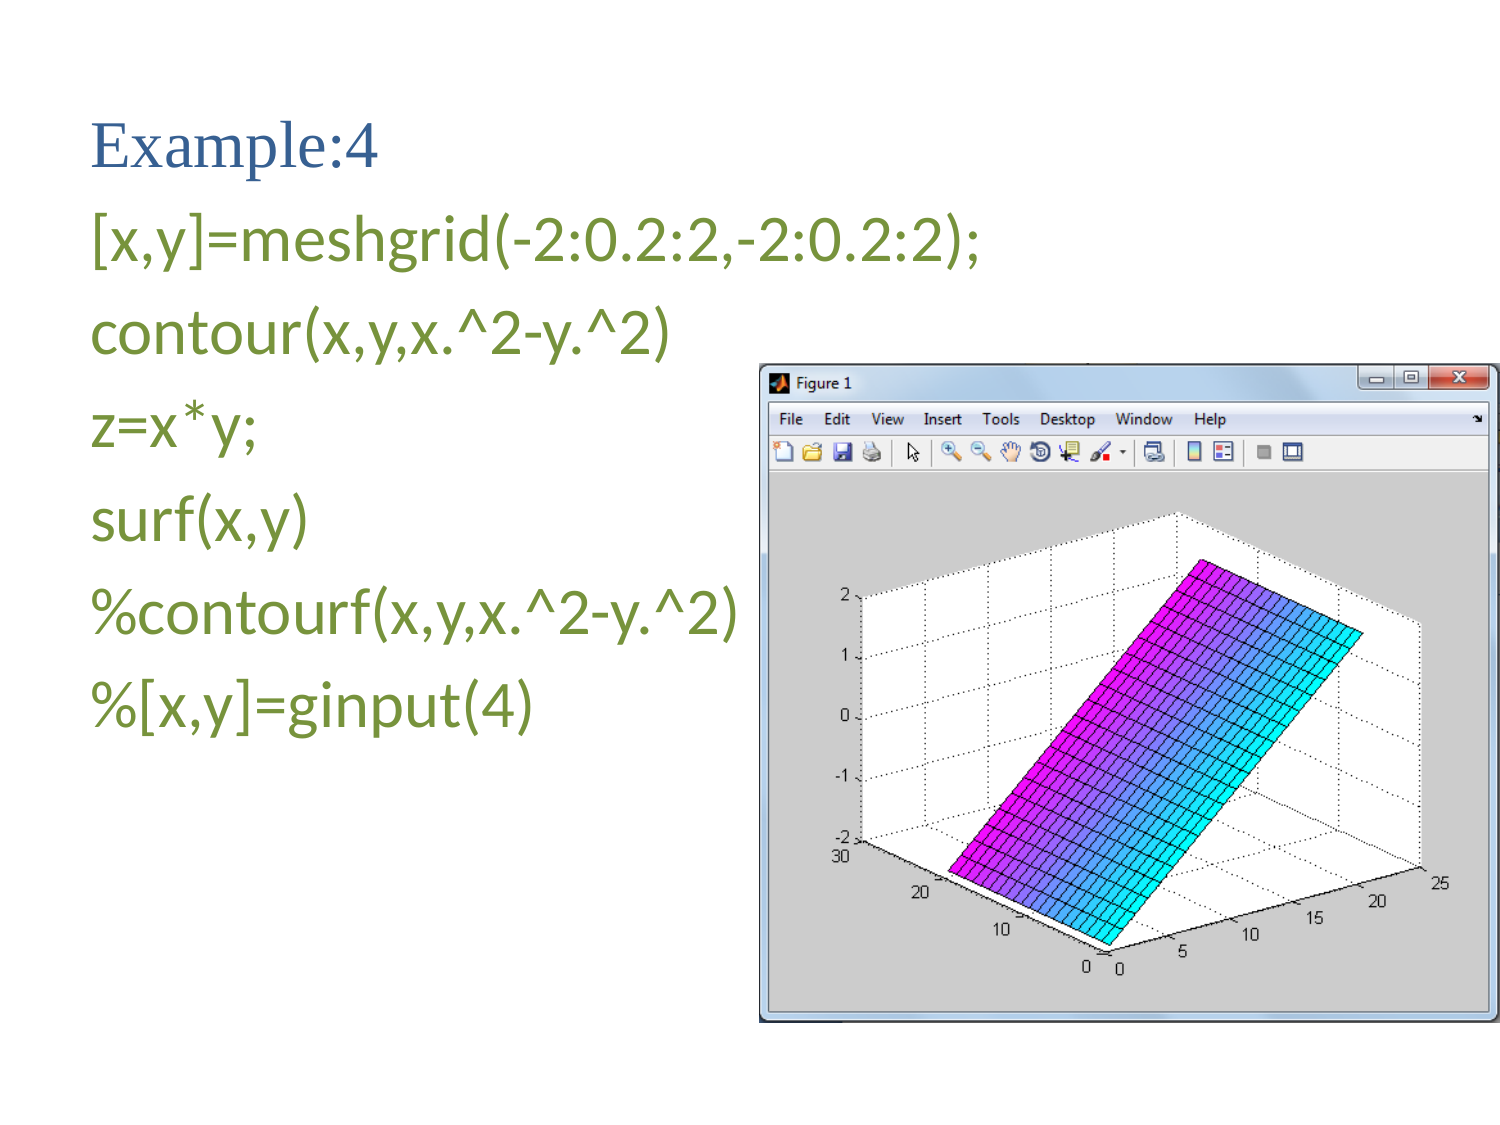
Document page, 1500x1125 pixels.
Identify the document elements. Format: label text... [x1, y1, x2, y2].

picture [759, 363, 1500, 1023]
list Example:4 [x,y]=meshgrid(-2:0.2:2,-2:0.2:2); contour(x,y,x.^2-y.^2) z=x*y; surf(x,y) %contourf(x,y,x.^2-y.^2) %[x,y]=ginput(4) [75, 93, 1425, 1005]
